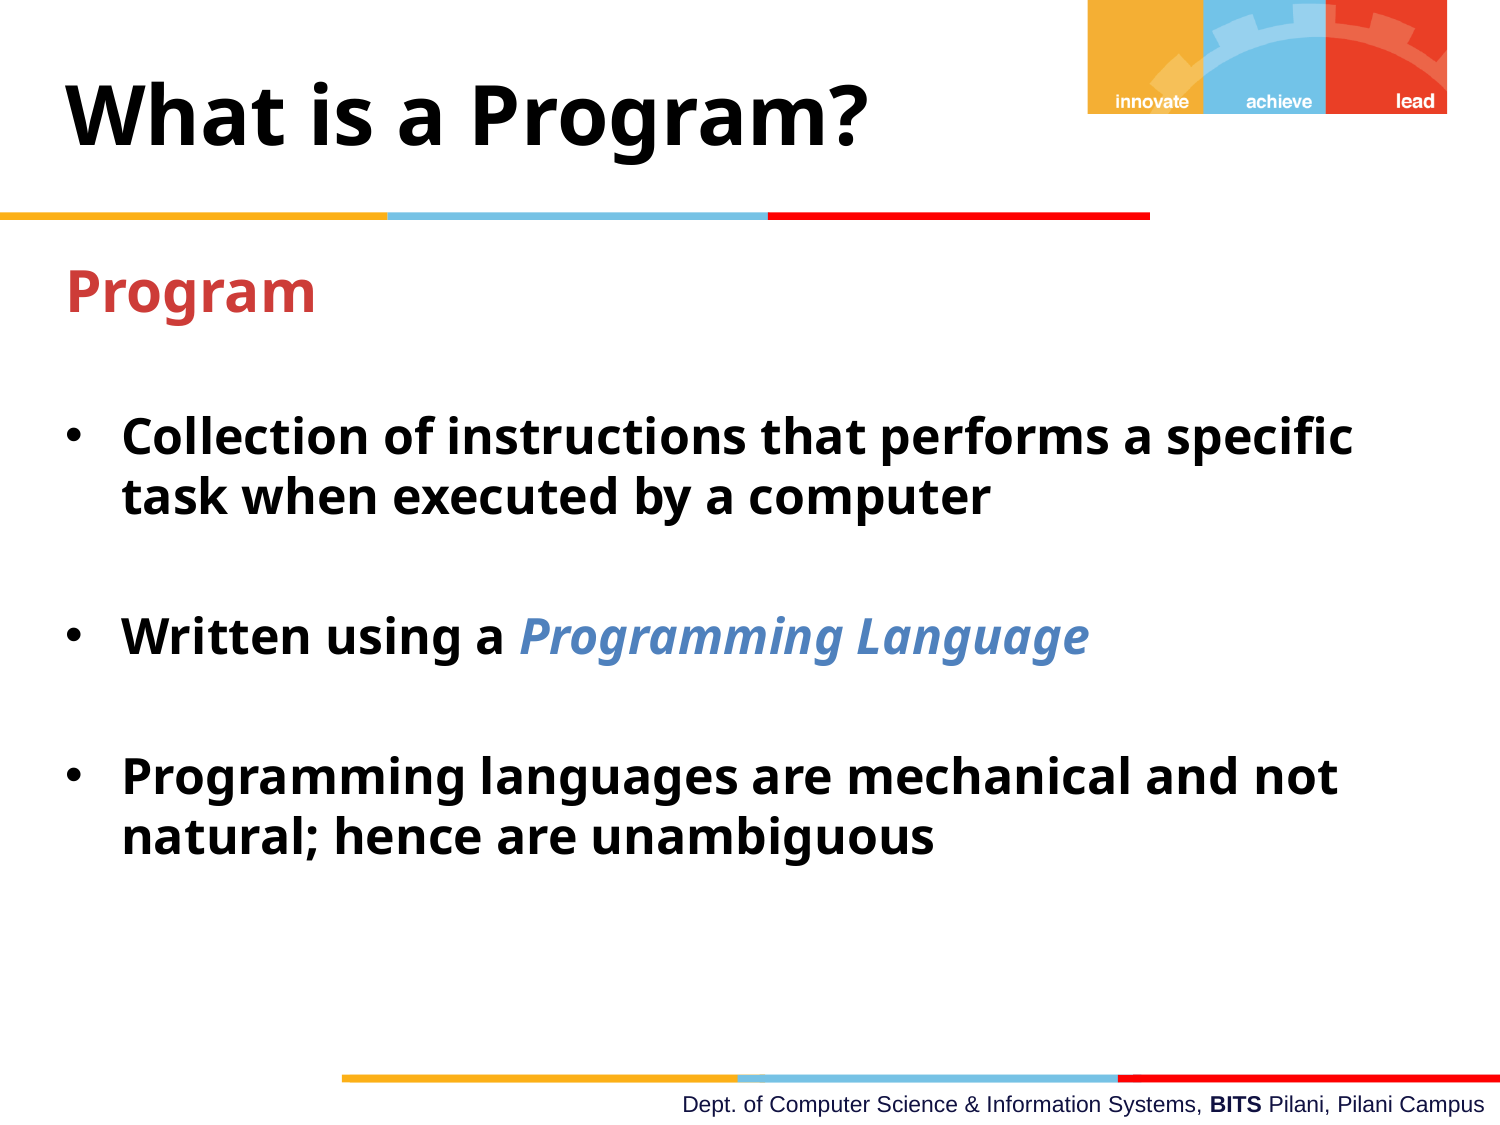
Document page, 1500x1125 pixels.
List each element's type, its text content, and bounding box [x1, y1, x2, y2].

list What is a Program? [50, 24, 1088, 213]
picture [1087, 0, 1448, 114]
list Program Collection of instructions that performs a specific task when executed by a computer Written using a Programming Language Programming languages are mechanical and not natural; hence are unambiguous [50, 247, 1450, 1000]
